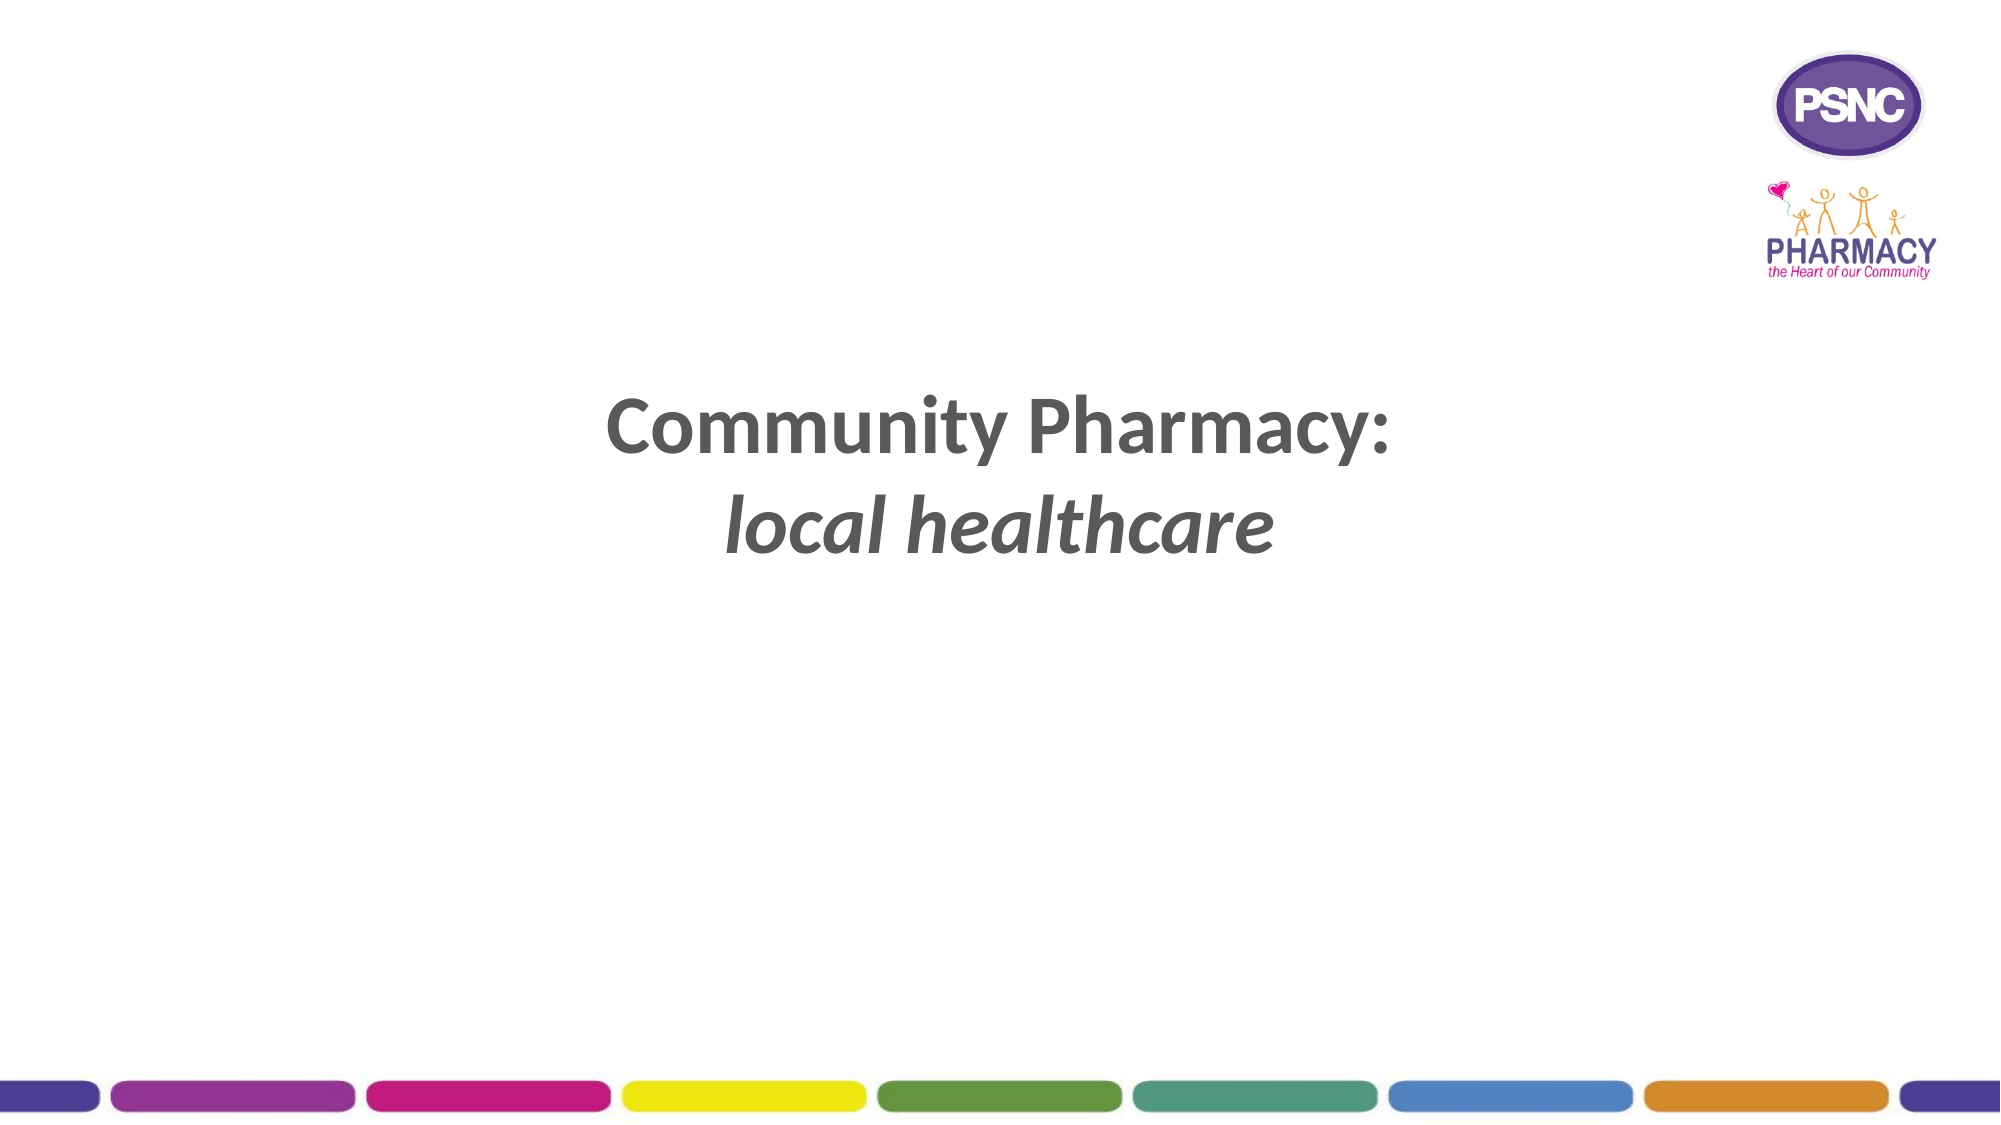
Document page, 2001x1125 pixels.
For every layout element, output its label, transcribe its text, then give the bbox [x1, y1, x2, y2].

title Community Pharmacy: local healthcare [150, 349, 1850, 591]
picture [1742, 39, 1954, 289]
picture [0, 1071, 2000, 1123]
